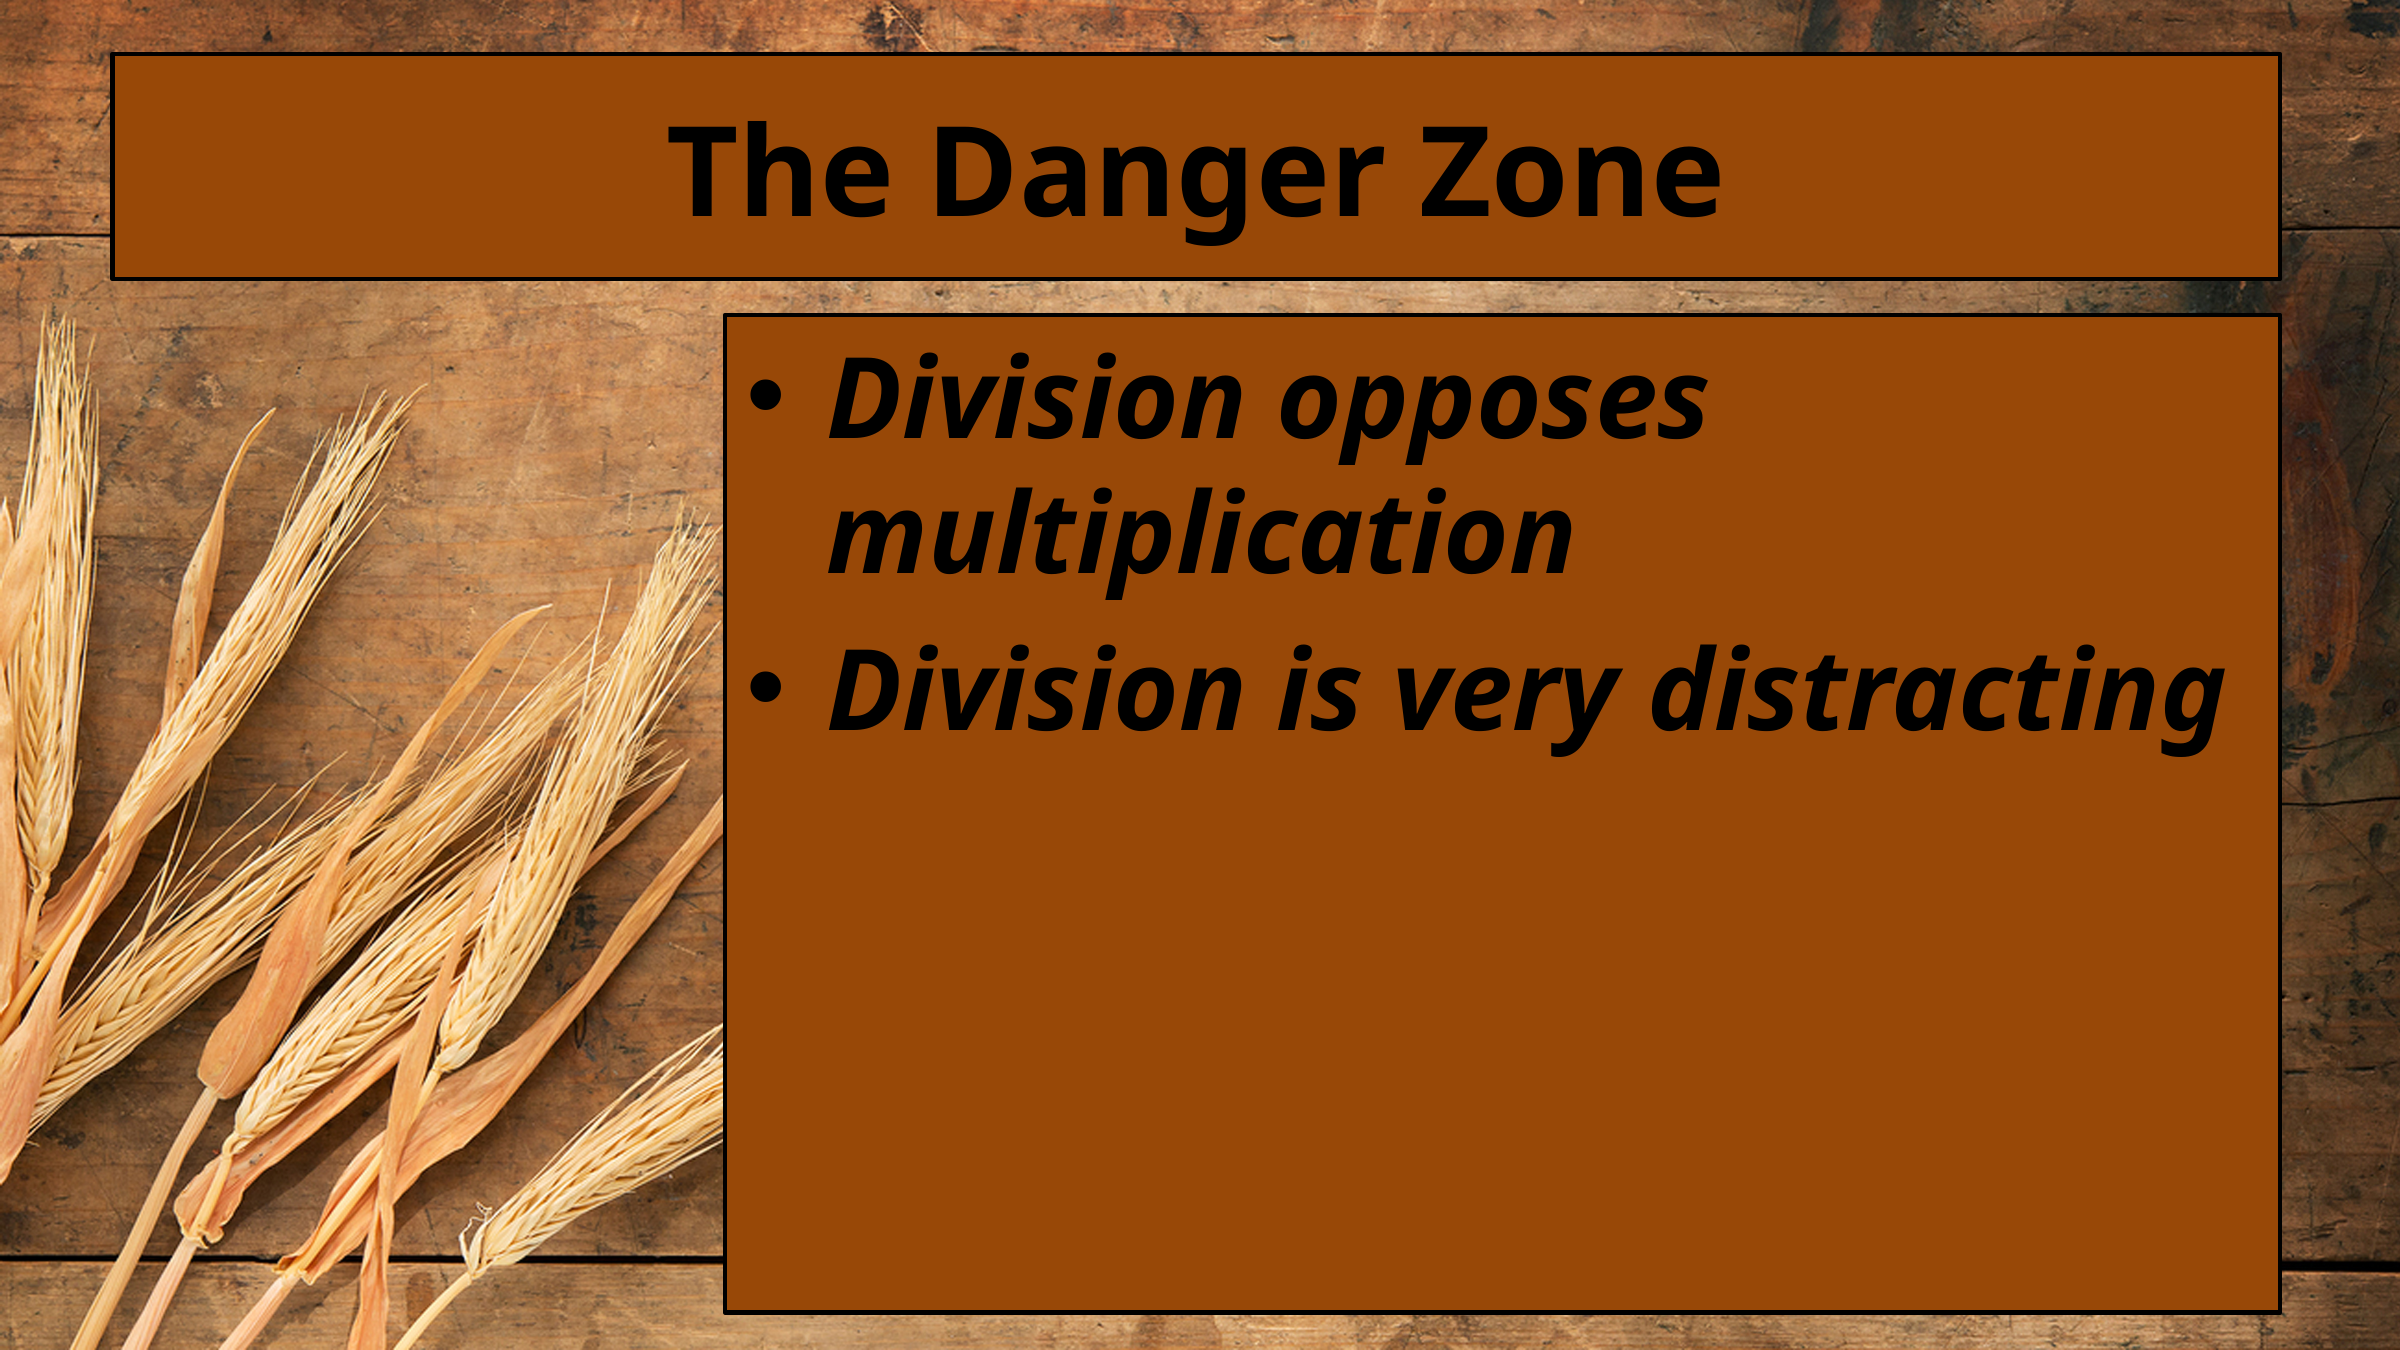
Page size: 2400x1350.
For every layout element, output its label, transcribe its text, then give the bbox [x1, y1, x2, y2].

title The Danger Zone [112, 54, 2280, 279]
picture [0, 0, 2400, 1350]
list Division opposes multiplication Division is very distracting [725, 315, 2280, 1313]
